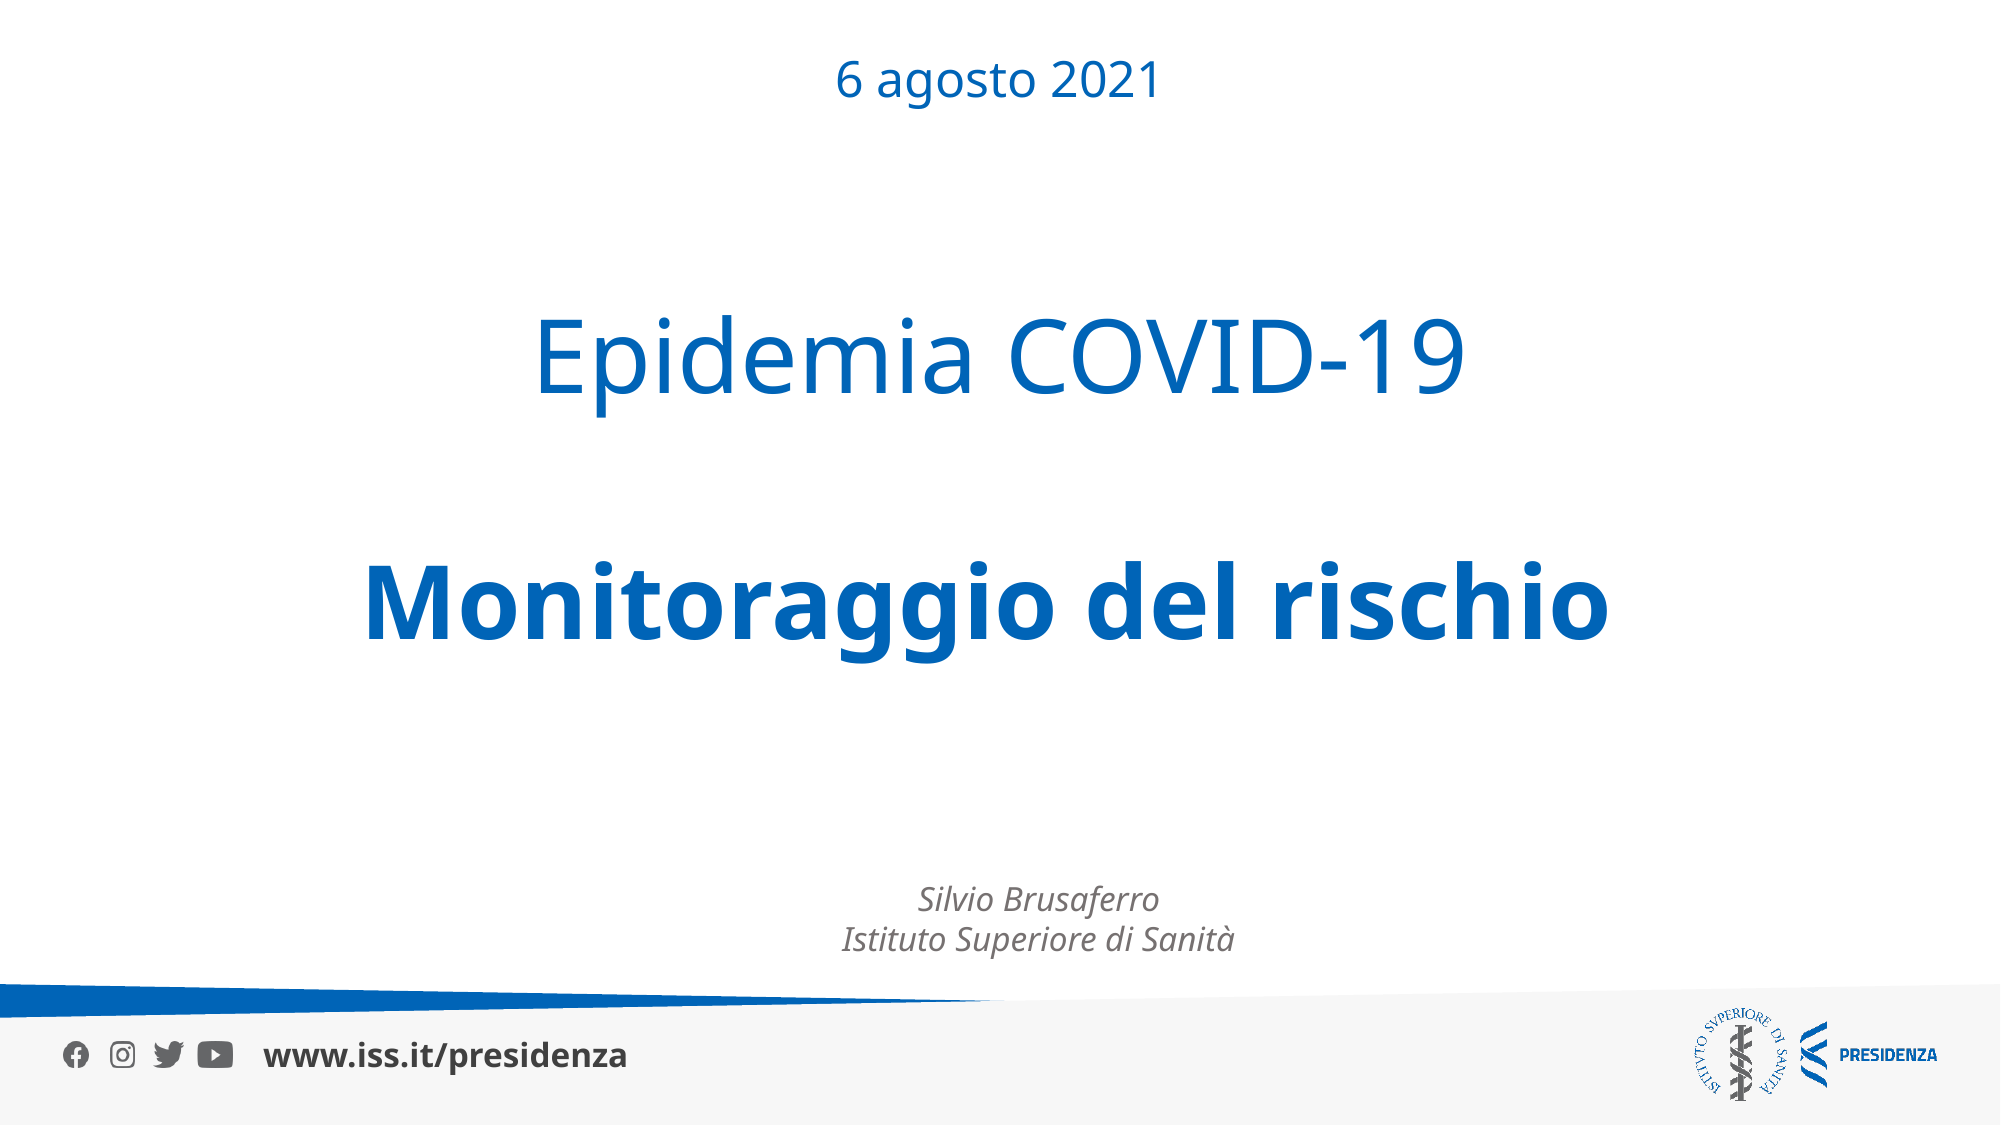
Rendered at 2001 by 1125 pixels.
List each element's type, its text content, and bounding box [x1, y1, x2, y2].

picture [1694, 1008, 1937, 1101]
title Epidemia COVID-19 Monitoraggio del rischio [249, 359, 1750, 668]
picture [63, 1041, 233, 1068]
text_box Silvio Brusaferro Istituto Superiore di Sanità [612, 872, 1466, 964]
text_box 6 agosto 2021 [92, 39, 1908, 359]
